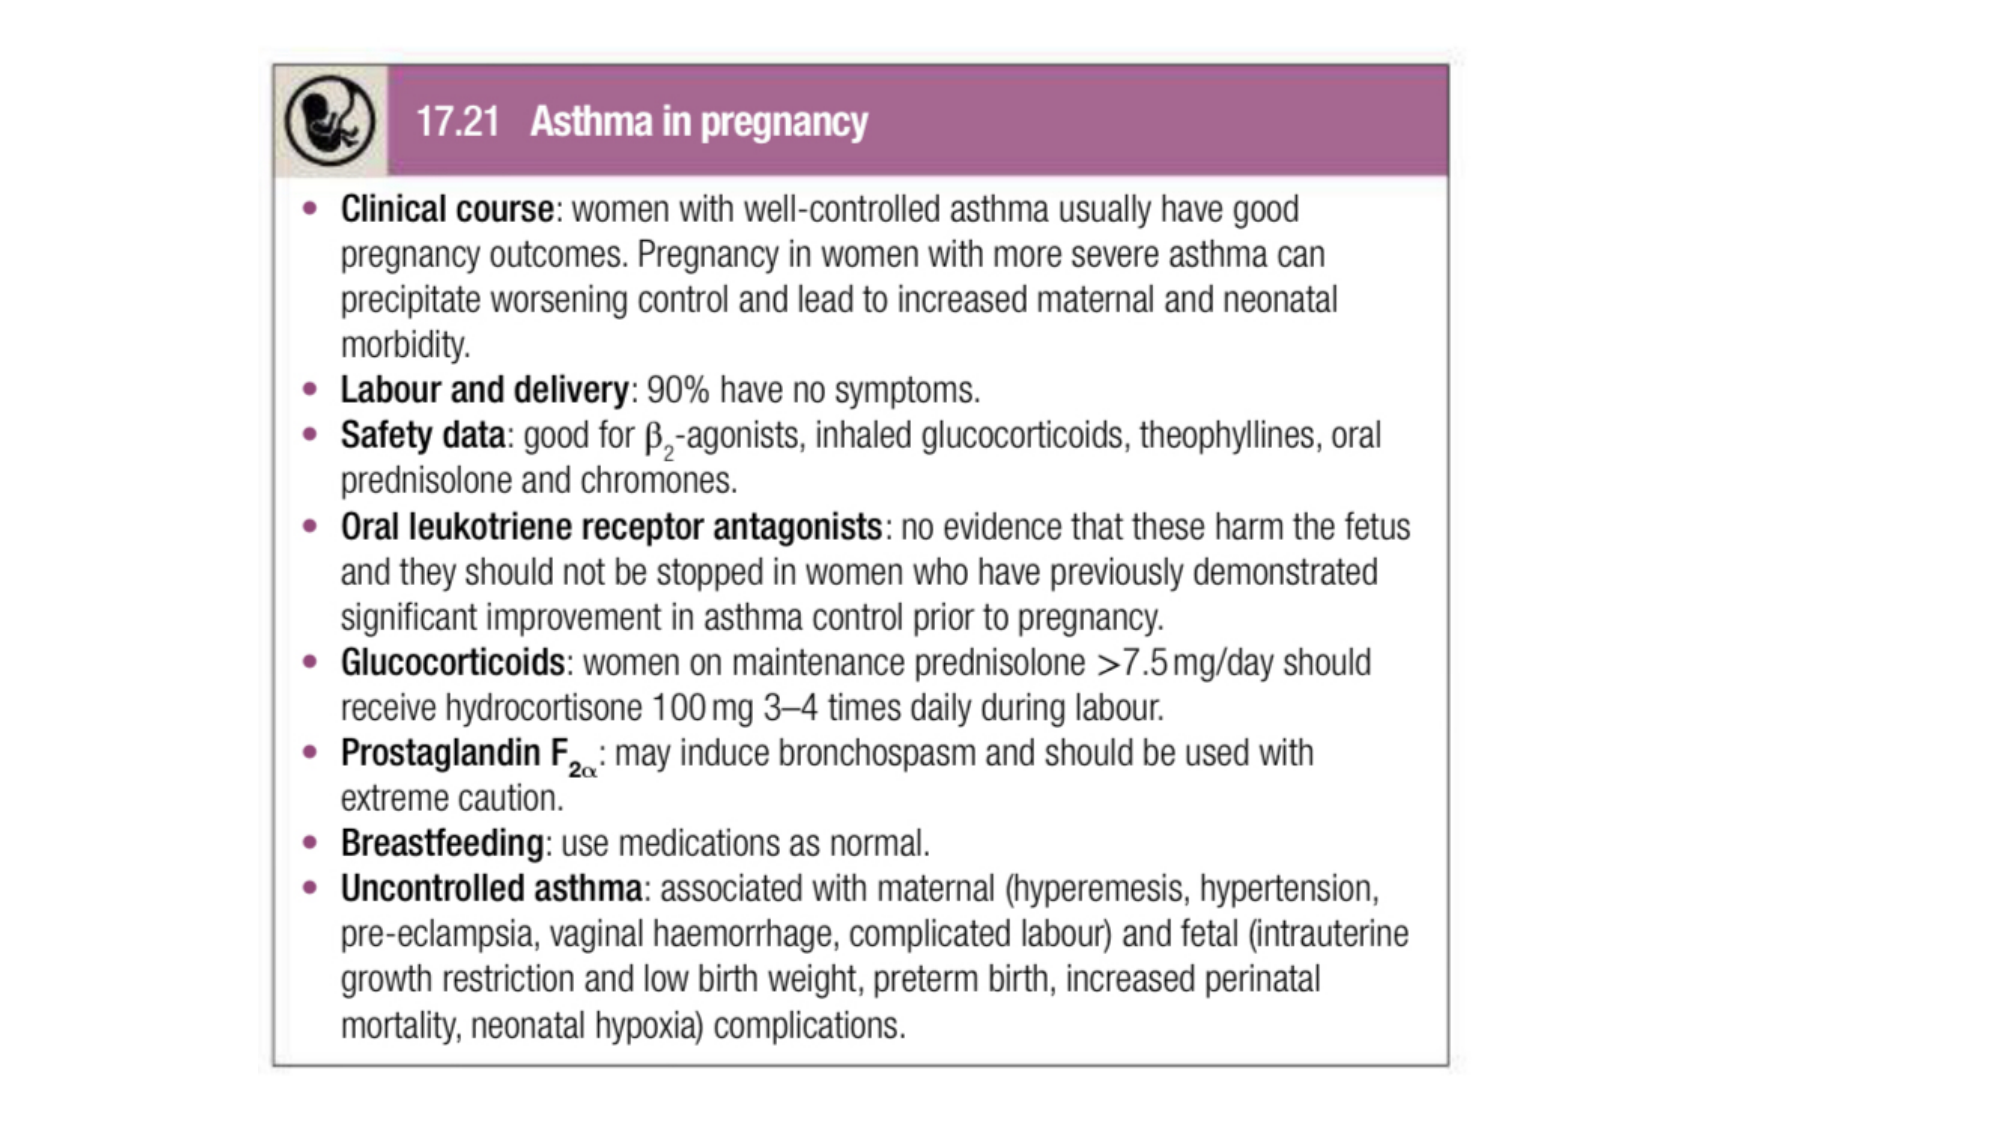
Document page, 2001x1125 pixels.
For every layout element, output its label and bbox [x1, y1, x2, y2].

list [258, 0, 1474, 1076]
